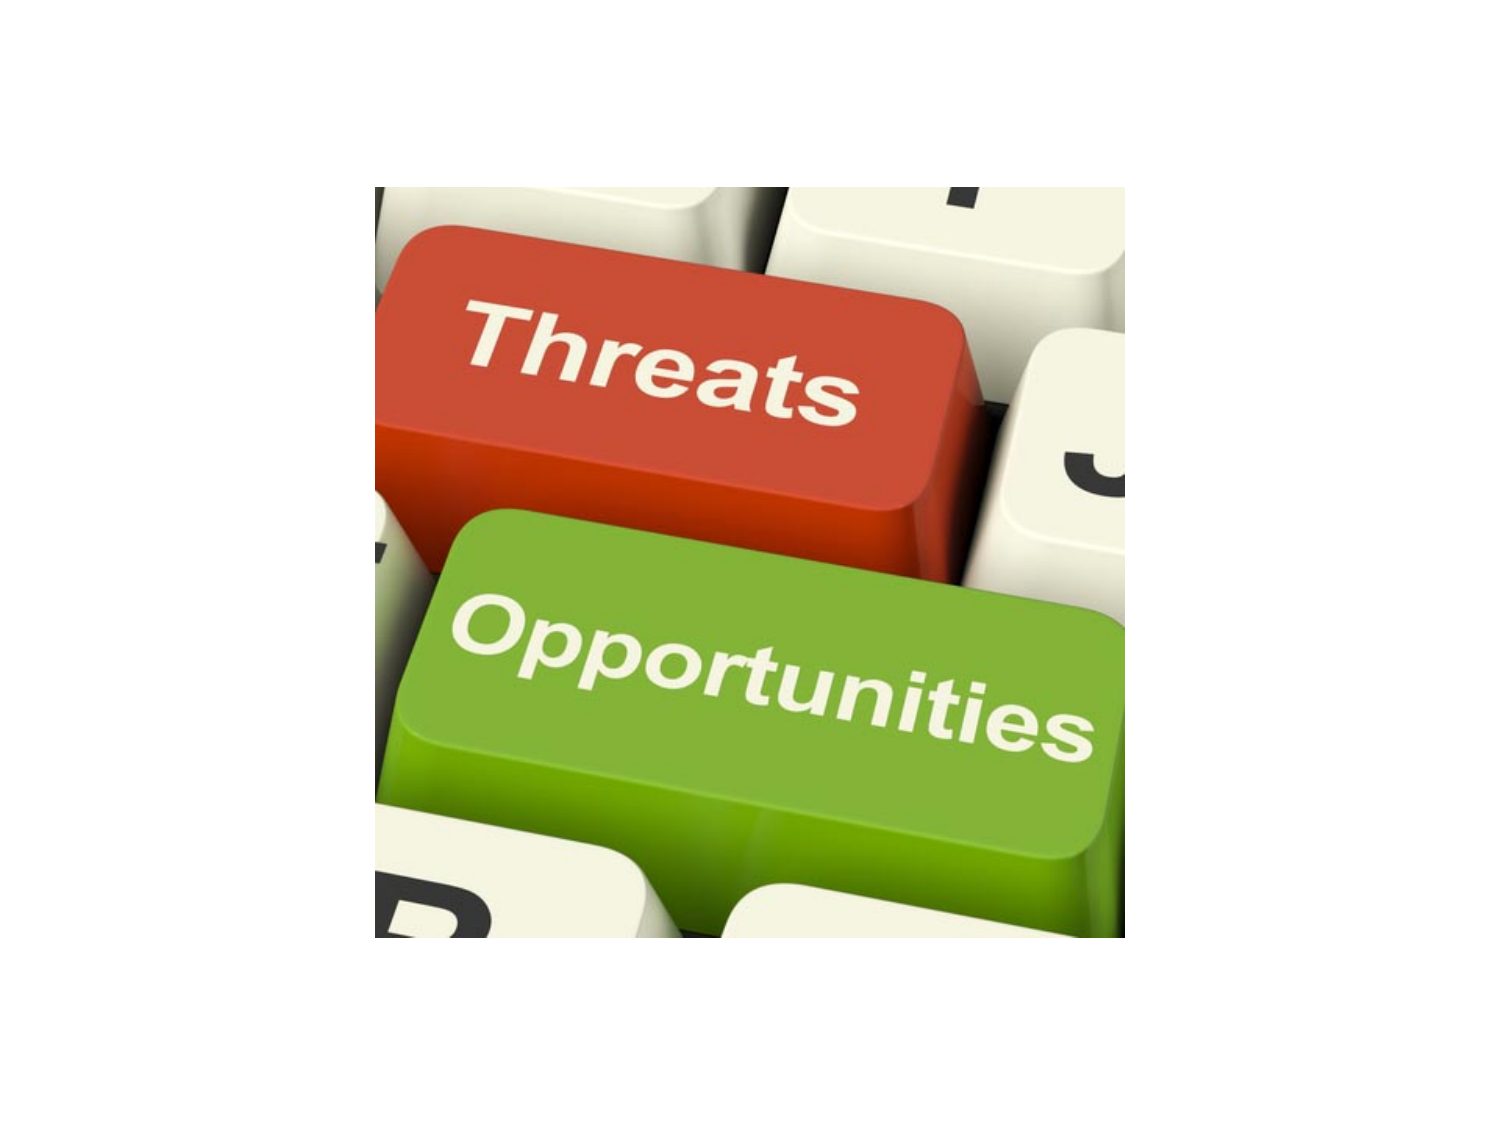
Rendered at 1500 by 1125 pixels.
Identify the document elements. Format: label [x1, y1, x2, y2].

picture [374, 187, 1125, 938]
